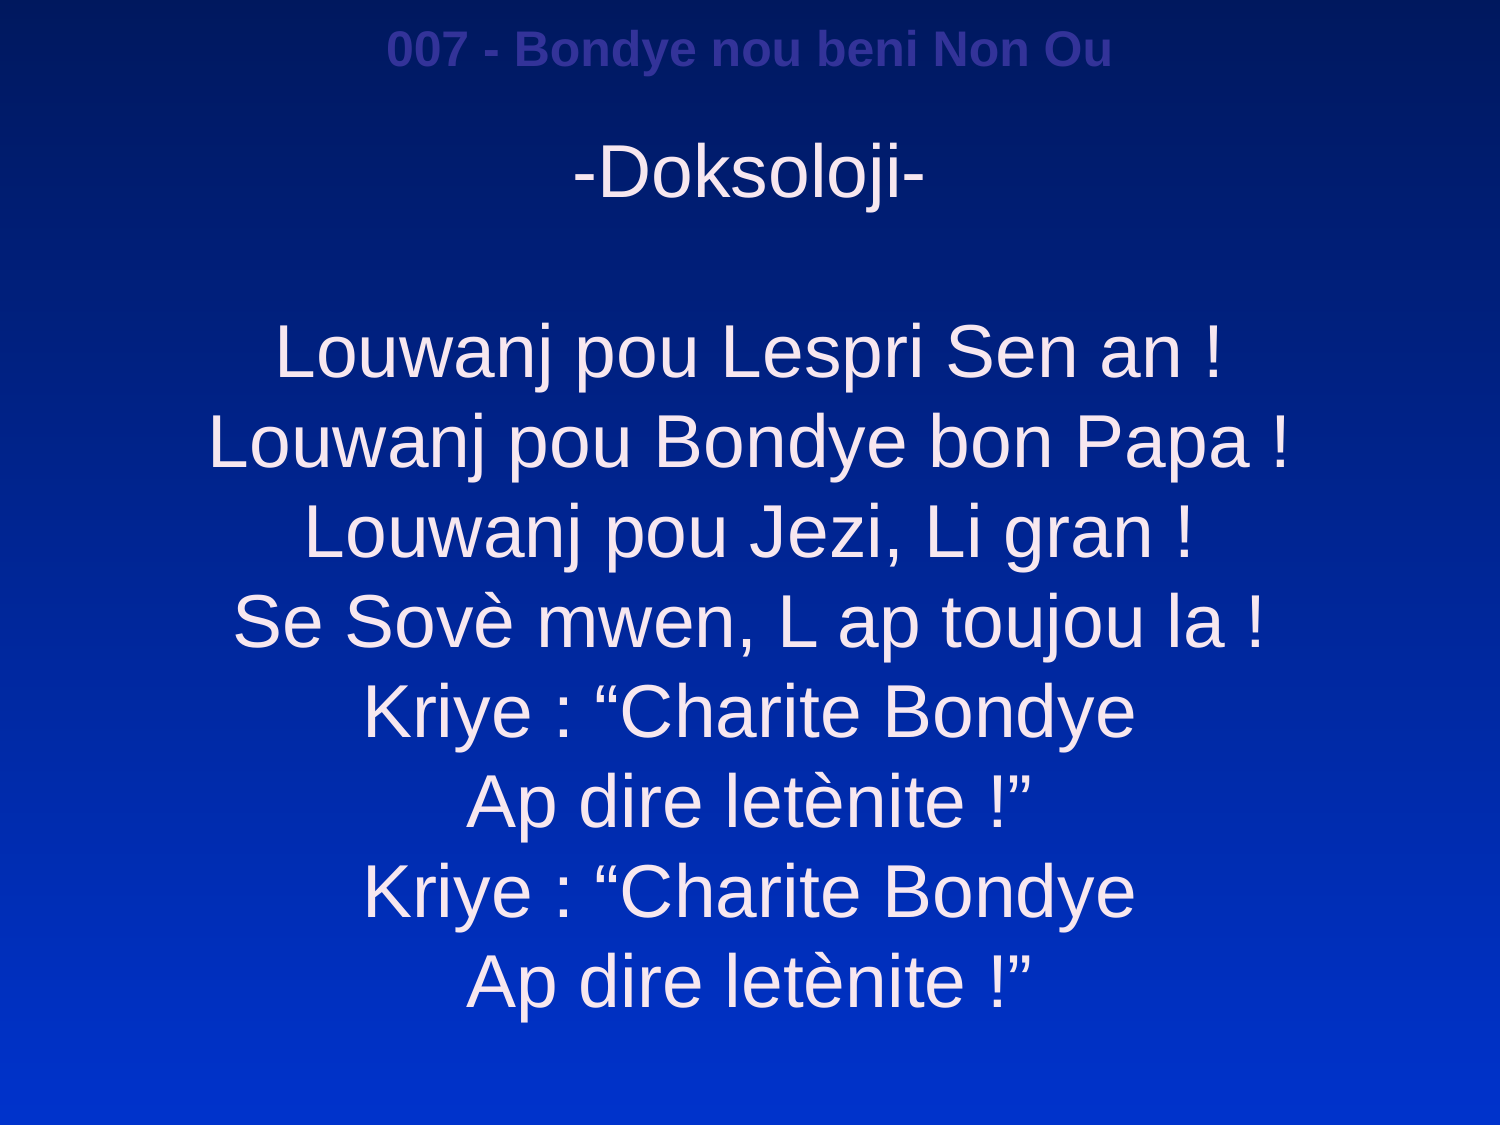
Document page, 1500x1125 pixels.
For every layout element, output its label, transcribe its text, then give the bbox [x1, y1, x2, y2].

text_box -Doksoloji- Louwanj pou Lespri Sen an ! Louwanj pou Bondye bon Papa ! Louwanj pou Jezi, Li gran ! Se Sovè mwen, L ap toujou la ! Kriye : “Charite Bondye Ap dire letènite !” Kriye : “Charite Bondye Ap dire letènite !” [79, 115, 1421, 1030]
text_box 007 - Bondye nou beni Non Ou [0, 9, 1500, 79]
